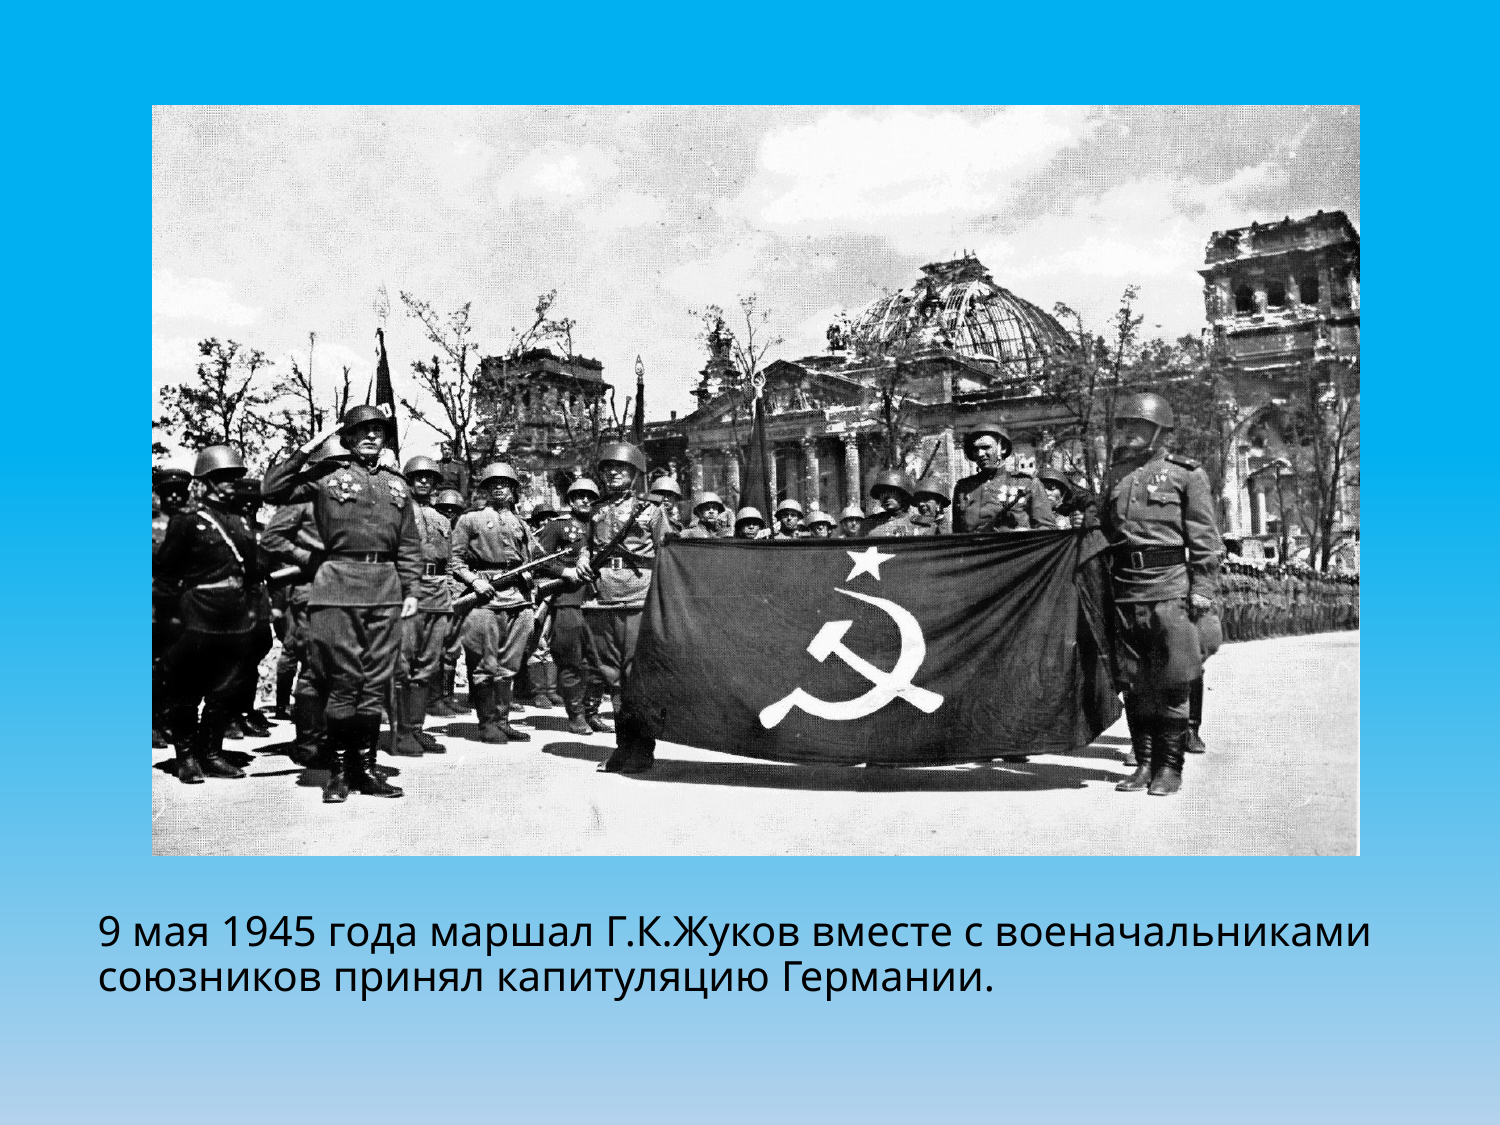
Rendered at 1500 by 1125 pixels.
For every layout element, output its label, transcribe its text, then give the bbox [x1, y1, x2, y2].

title 9 мая 1945 года маршал Г.К.Жуков вместе с военачальниками союзников принял капитуляцию Германии. [82, 855, 1425, 1055]
picture [152, 106, 1360, 856]
